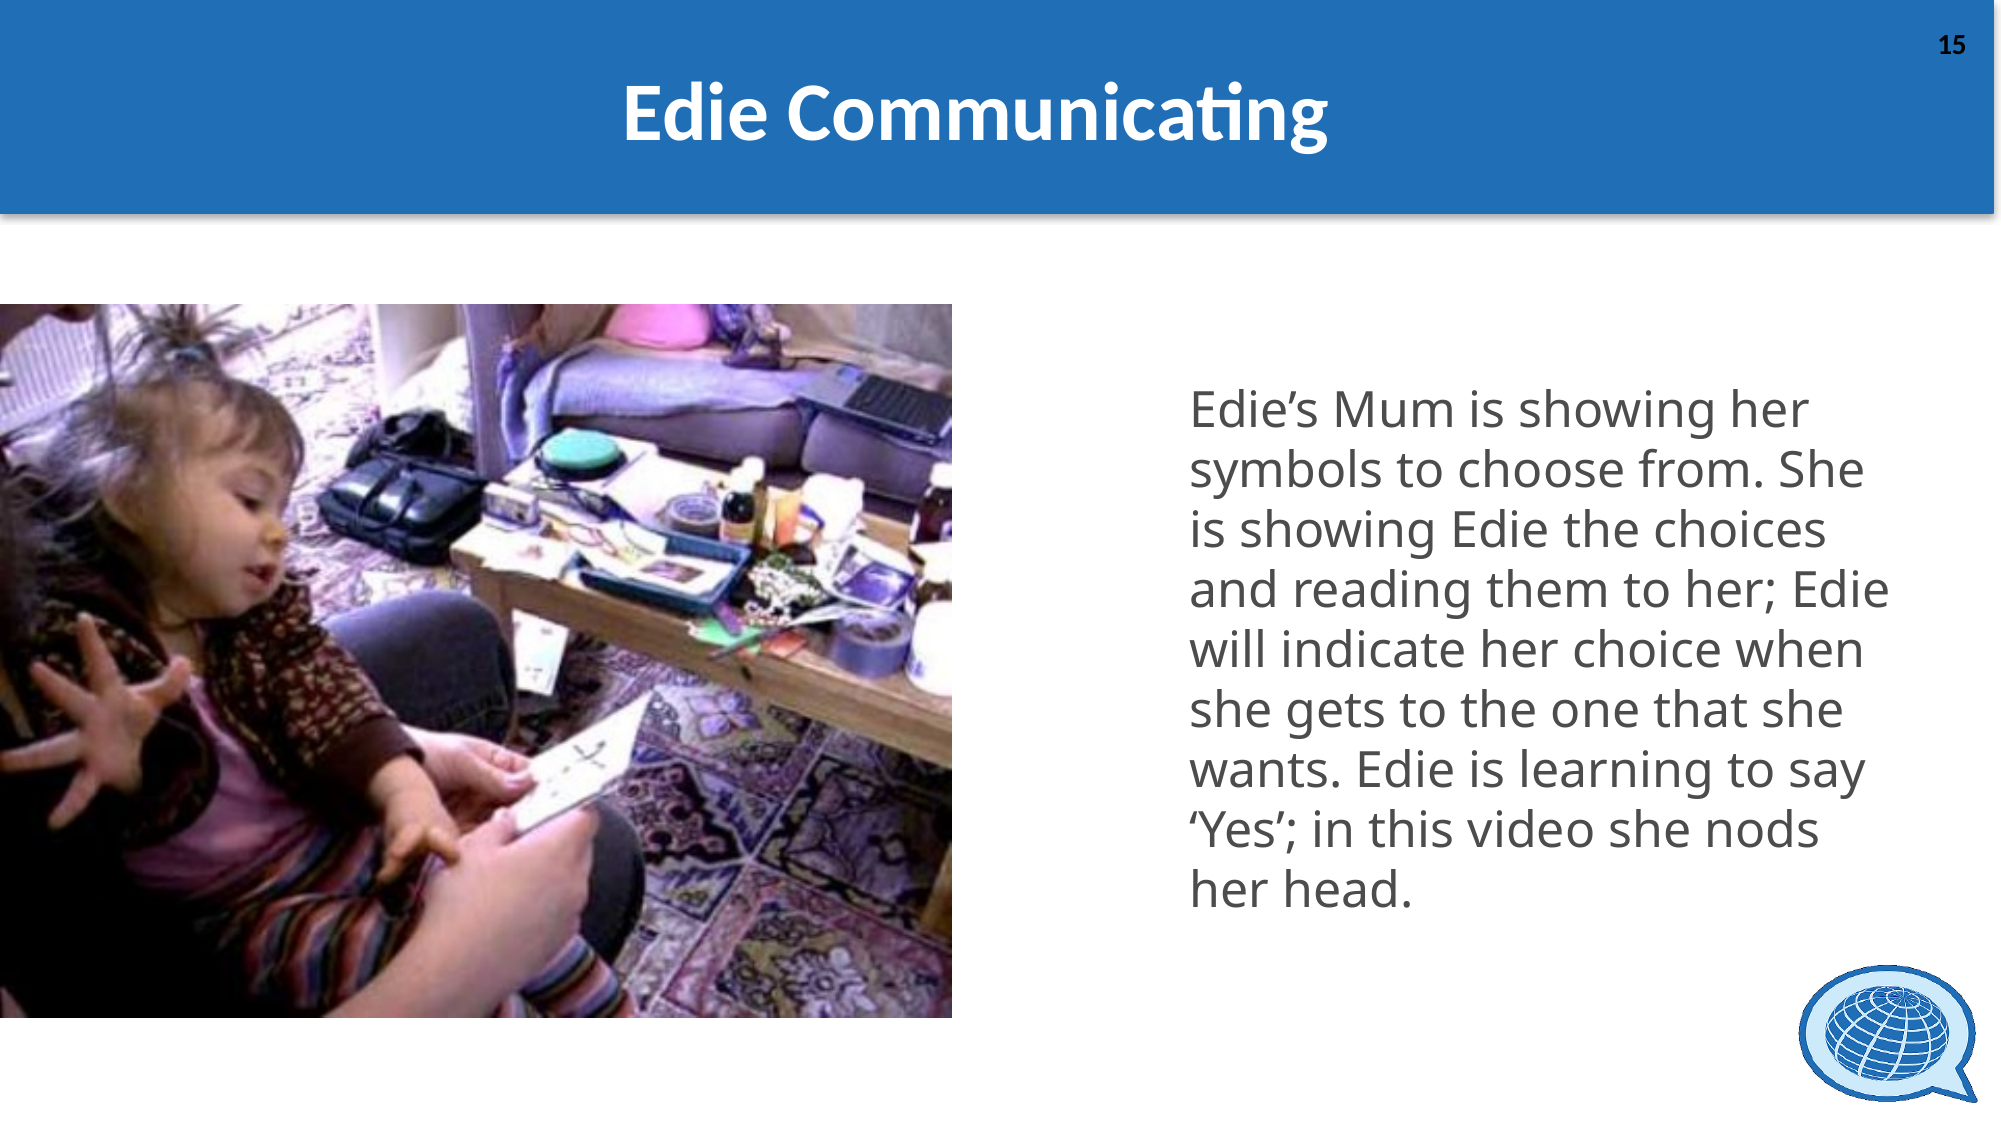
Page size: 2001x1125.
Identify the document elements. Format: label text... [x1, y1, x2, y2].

title Edie Communicating [0, 0, 1982, 214]
text_box Edie’s Mum is showing her symbols to choose from. She is showing Edie the choices and reading them to her; Edie will indicate her choice when she gets to the one that she wants. Edie is learning to say ‘Yes’; in this video she nods her head. [1174, 369, 1916, 925]
picture [1781, 956, 1994, 1116]
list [0, 303, 953, 1019]
